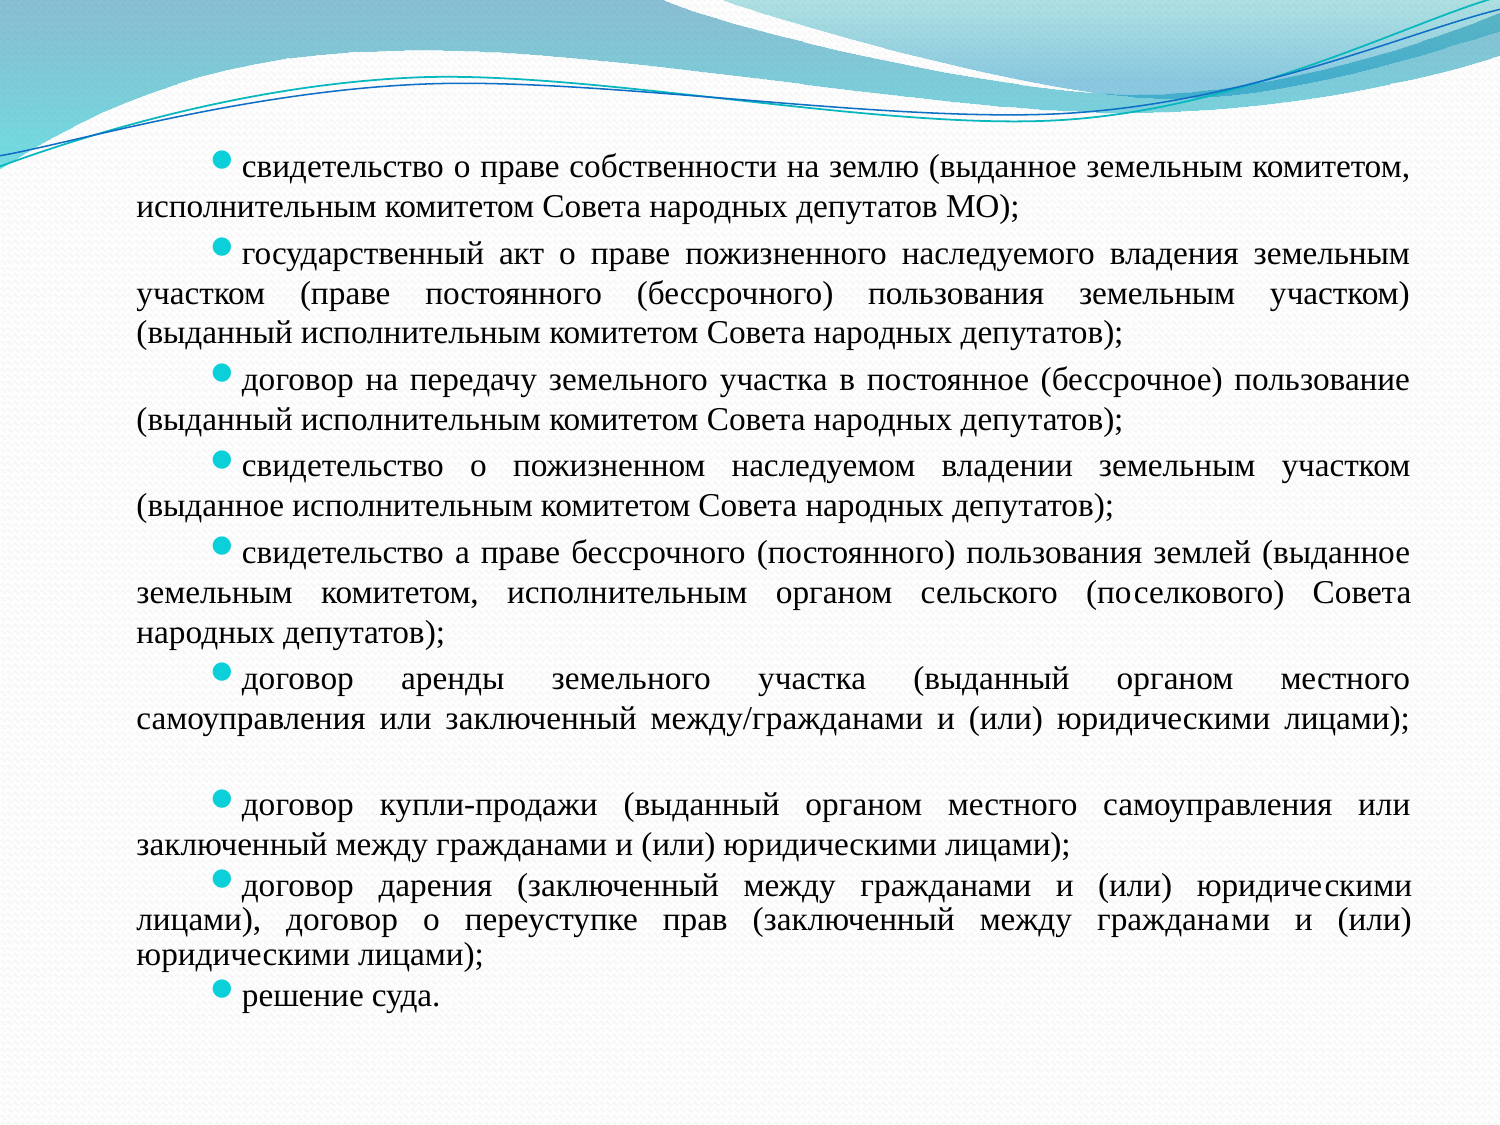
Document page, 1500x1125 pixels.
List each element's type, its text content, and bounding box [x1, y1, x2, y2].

list свидетельство о праве собственности на землю (выданное земельным комитетом, исполнительным комитетом Совета народных депутатов МО); государственный акт о праве пожизненного наследуемого владения земельным участком (праве постоянного (бессрочного) пользования земельным участком) (выданный исполнительным комитетом Совета народных депута­тов); договор на передачу земельного участка в постоянное (бессрочное) пользование (выданный исполнительным комитетом Совета народных депу­татов); свидетельство о пожизненном наследуемом владении земельным участком (выданное исполнительным комитетом Совета народных депутатов); свидетельство а праве бессрочного (постоянного) пользования землей (выданное земельным комитетом, исполнительным органом сельского (по­селкового) Совета народных депутатов); договор аренды земельного участка (выданный органом местного самоуправления или заключенный между/гражданами и (или) юридическими лицами); договор купли-продажи (выданный органом местного самоуправления или заключенный между гражданами и (или) юридическими лицами); договор дарения (заключенный между гражданами и (или) юридиче­скими лицами), договор о переуступке прав (заключенный между граждана­ми и (или) юридическими лицами); решение суда. [76, 137, 1427, 1106]
